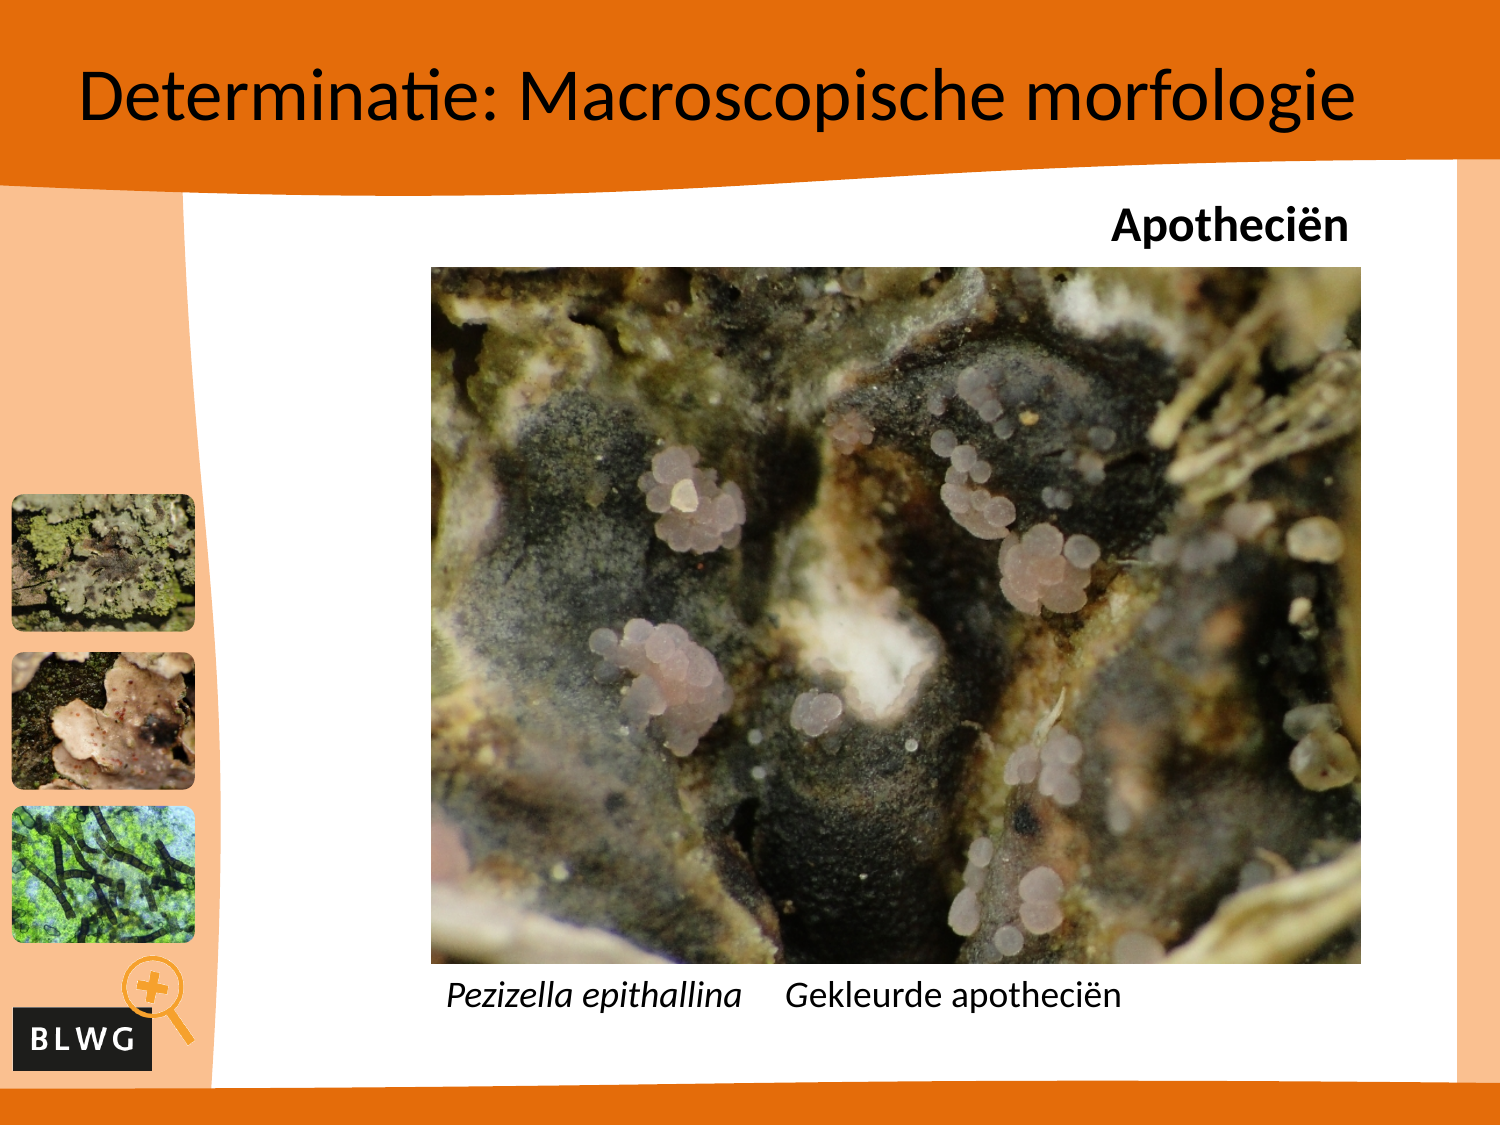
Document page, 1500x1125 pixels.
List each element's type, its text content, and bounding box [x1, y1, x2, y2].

picture [11, 652, 195, 790]
title Determinatie: Macroscopische morfologie [29, 19, 1483, 161]
text_box Pezizella epithallina Gekleurde apotheciën [430, 967, 1365, 1023]
picture [11, 954, 195, 1071]
picture [11, 805, 195, 943]
picture [11, 494, 195, 632]
text_box Apotheciën [962, 184, 1365, 260]
picture [430, 266, 1361, 965]
